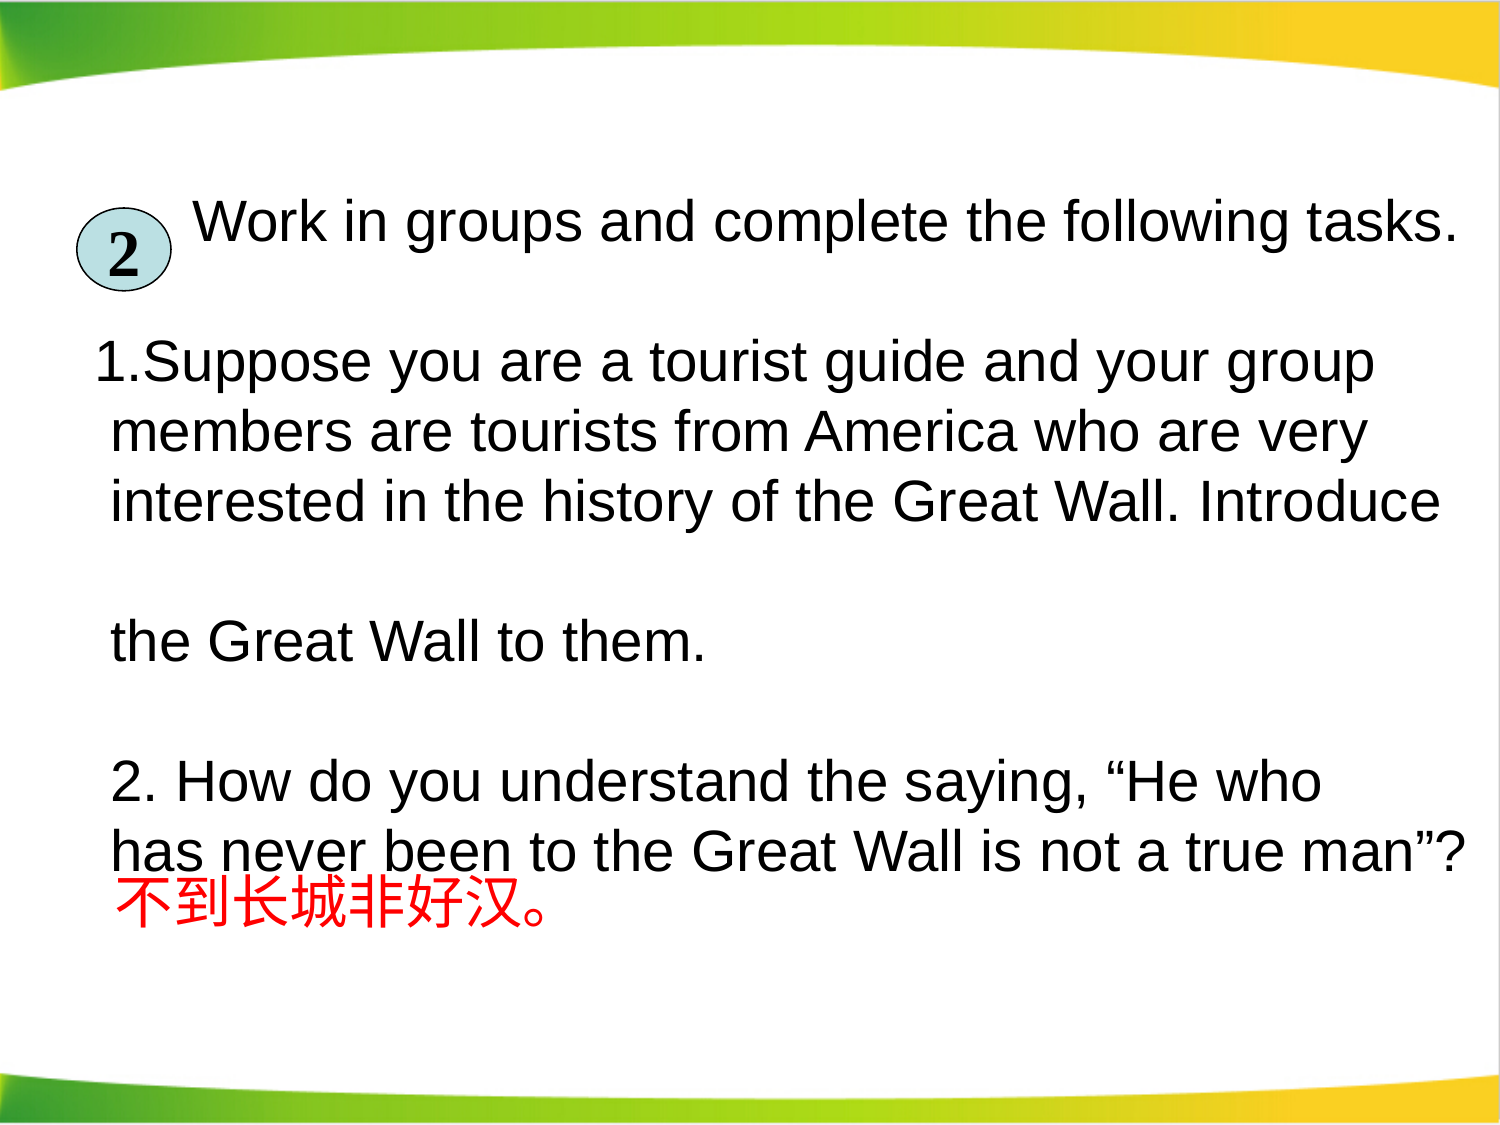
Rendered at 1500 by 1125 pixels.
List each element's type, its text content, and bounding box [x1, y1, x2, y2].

text_box 2 [76, 207, 172, 291]
title Work in groups and complete the following tasks. 1.Suppose you are a tourist guide and your group members are tourists from America who are very interested in the history of the Great Wall. Introduce the Great Wall to them. 2. How do you understand the saying, “He who has never been to the Great Wall is not a true man”? [30, 137, 1490, 929]
picture [0, 0, 1500, 1125]
text_box 不到长城非好汉。 [100, 857, 783, 943]
